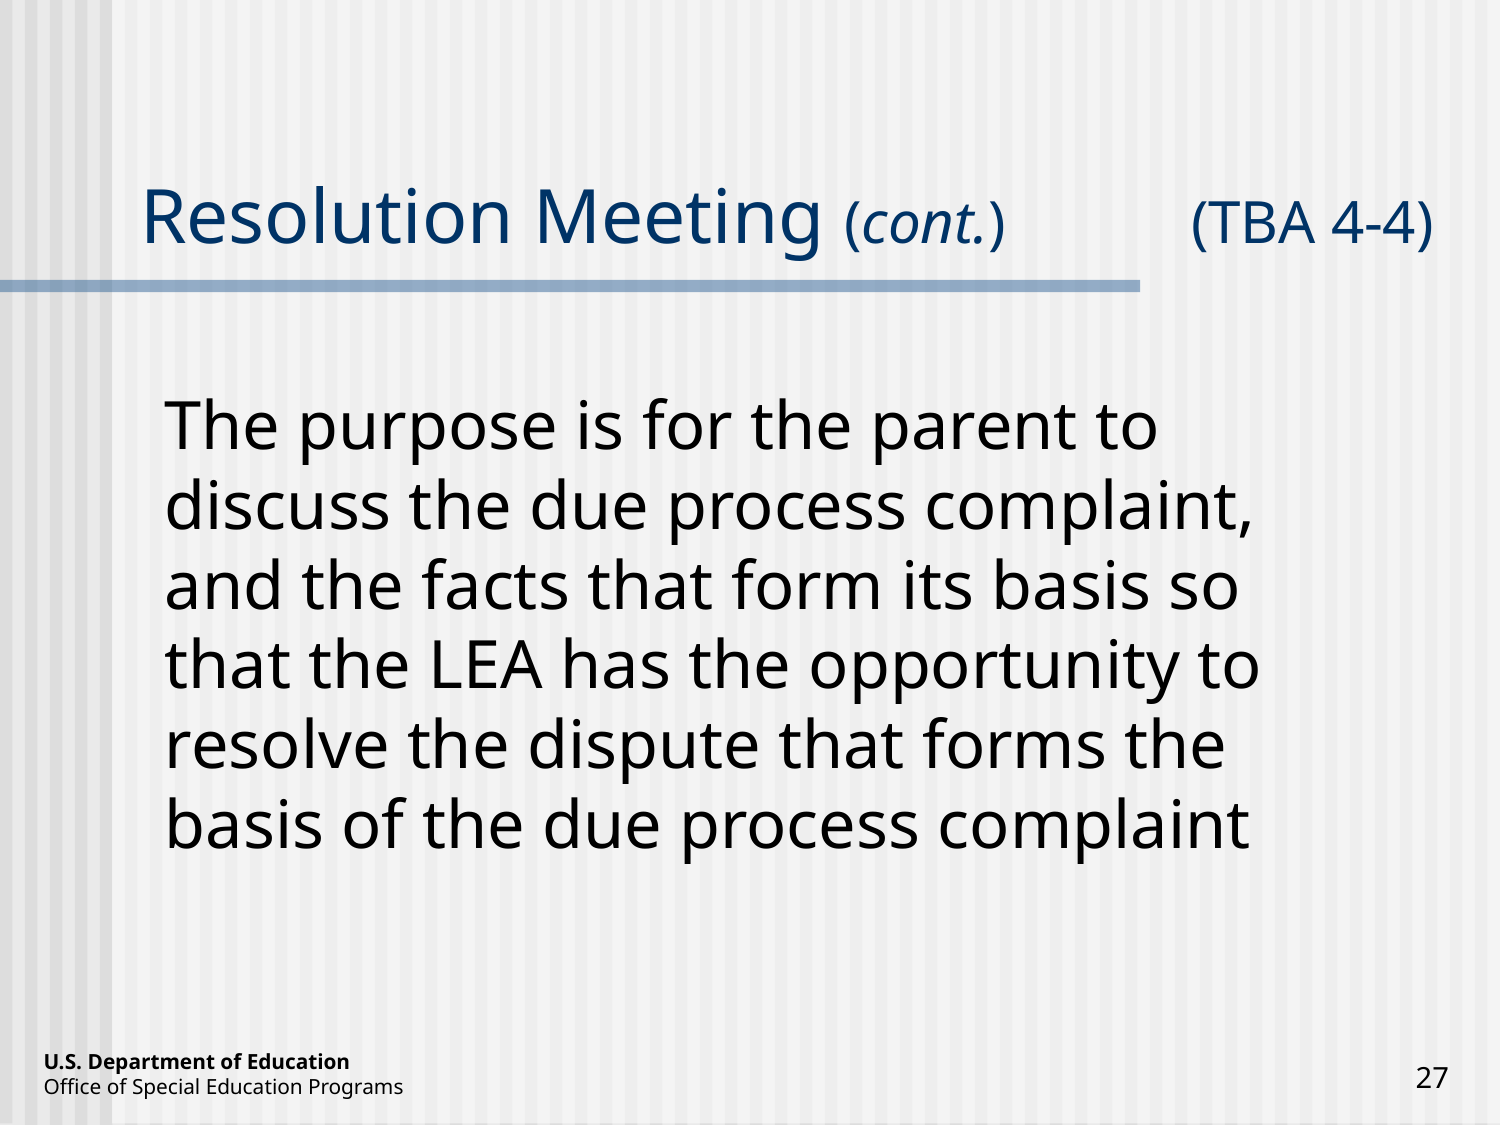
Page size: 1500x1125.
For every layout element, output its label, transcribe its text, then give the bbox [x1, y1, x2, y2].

title Resolution Meeting (cont.) (TBA 4-4) [125, 141, 1482, 267]
slide_number 27 [1151, 1031, 1465, 1107]
list The purpose is for the parent to discuss the due process complaint, and the facts that form its basis so that the LEA has the opportunity to resolve the dispute that forms the basis of the due process complaint [149, 375, 1400, 1000]
